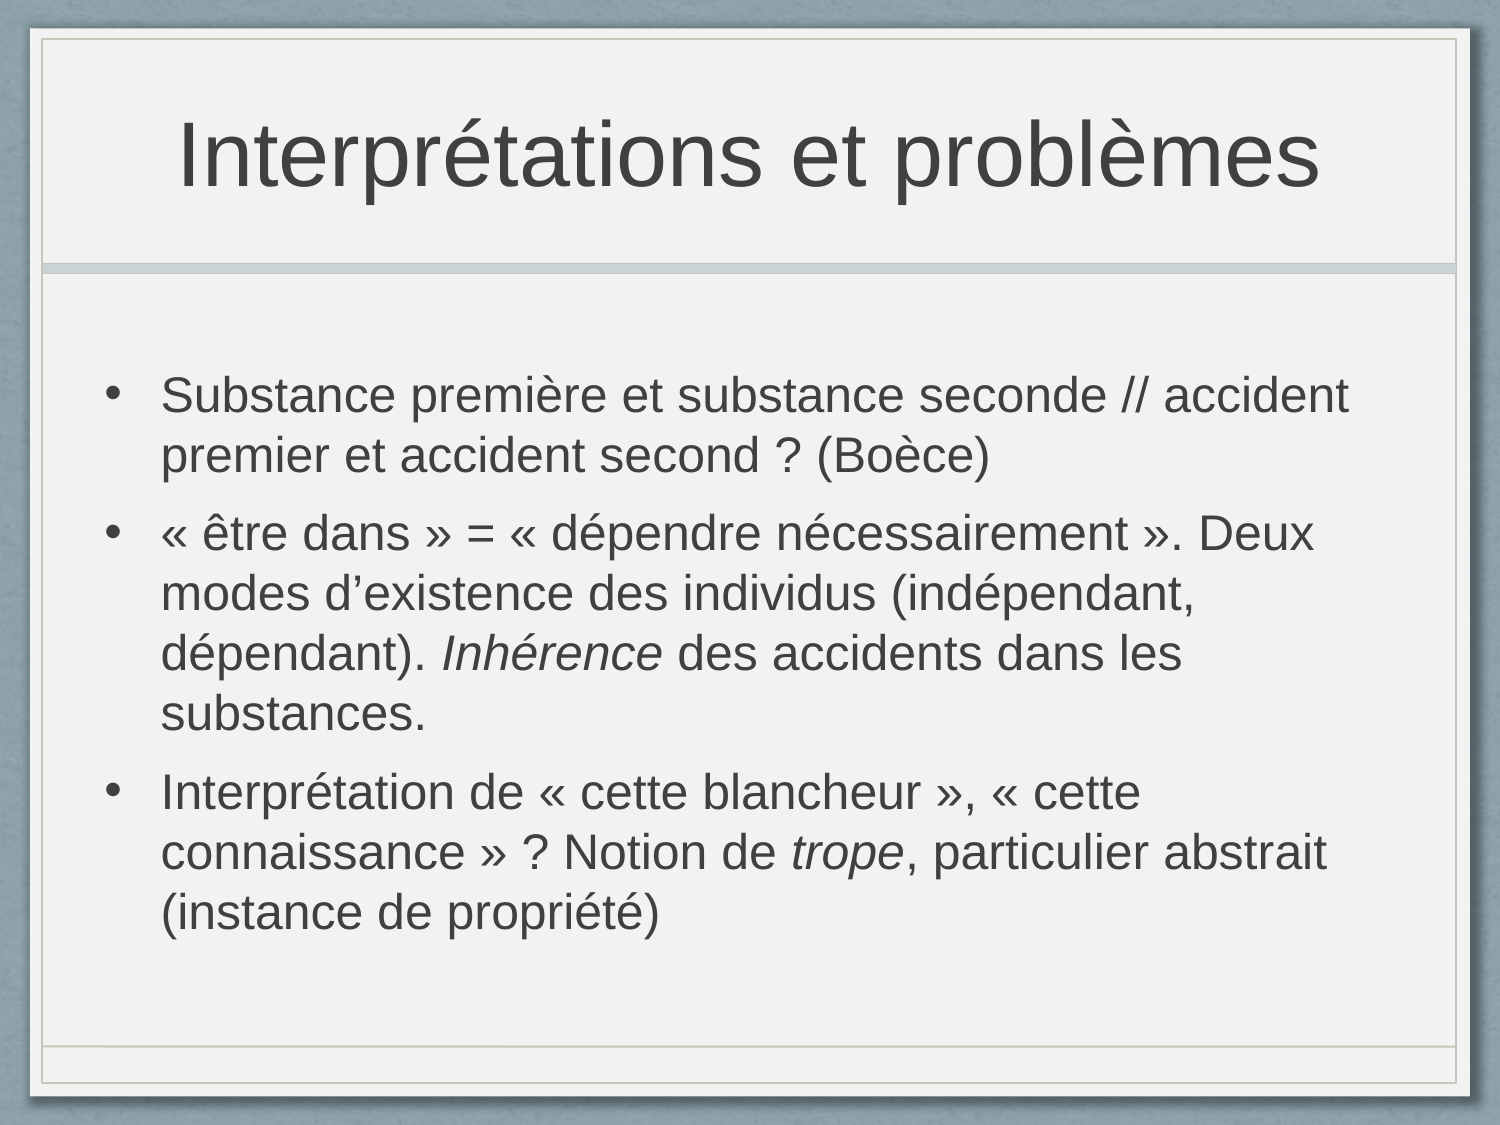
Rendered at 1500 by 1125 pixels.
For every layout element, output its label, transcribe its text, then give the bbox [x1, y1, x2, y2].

title Interprétations et problèmes [147, 40, 1353, 260]
list Substance première et substance seconde // accident premier et accident second ? (Boèce) « être dans » = « dépendre nécessairement ». Deux modes d’existence des individus (indépendant, dépendant). Inhérence des accidents dans les substances. Interprétation de « cette blancheur », « cette connaissance » ? Notion de trope, particulier abstrait (instance de propriété) [89, 289, 1431, 1012]
